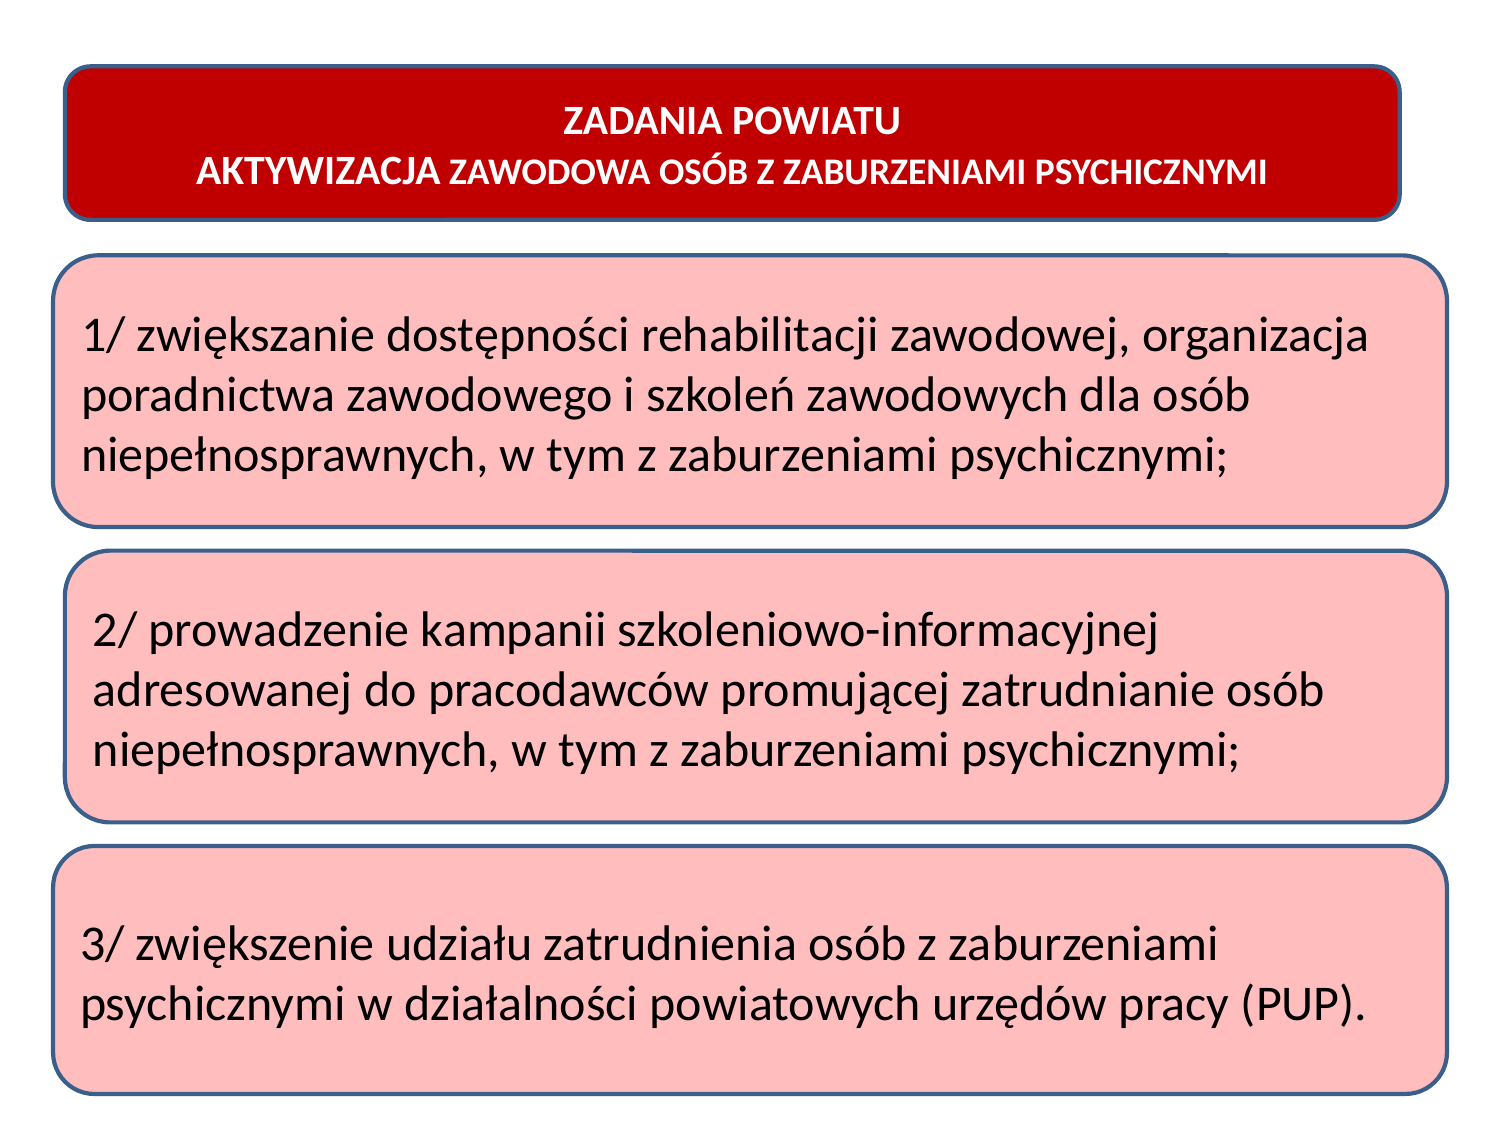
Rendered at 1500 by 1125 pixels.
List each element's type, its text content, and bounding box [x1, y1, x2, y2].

text_box ZADANIA POWIATU AKTYWIZACJA ZAWODOWA OSÓB Z ZABURZENIAMI PSYCHICZNYMI [62, 64, 1402, 222]
text_box 2/ prowadzenie kampanii szkoleniowo-informacyjnej adresowanej do pracodawców promującej zatrudnianie osób niepełnosprawnych, w tym z zaburzeniami psychicznymi; [62, 548, 1450, 825]
text_box 1/ zwiększanie dostępności rehabilitacji zawodowej, organizacja poradnictwa zawodowego i szkoleń zawodowych dla osób niepełnosprawnych, w tym z zaburzeniami psychicznymi; [50, 253, 1450, 530]
text_box 3/ zwiększenie udziału zatrudnienia osób z zaburzeniami psychicznymi w działalności powiatowych urzędów pracy (PUP). [50, 843, 1450, 1097]
